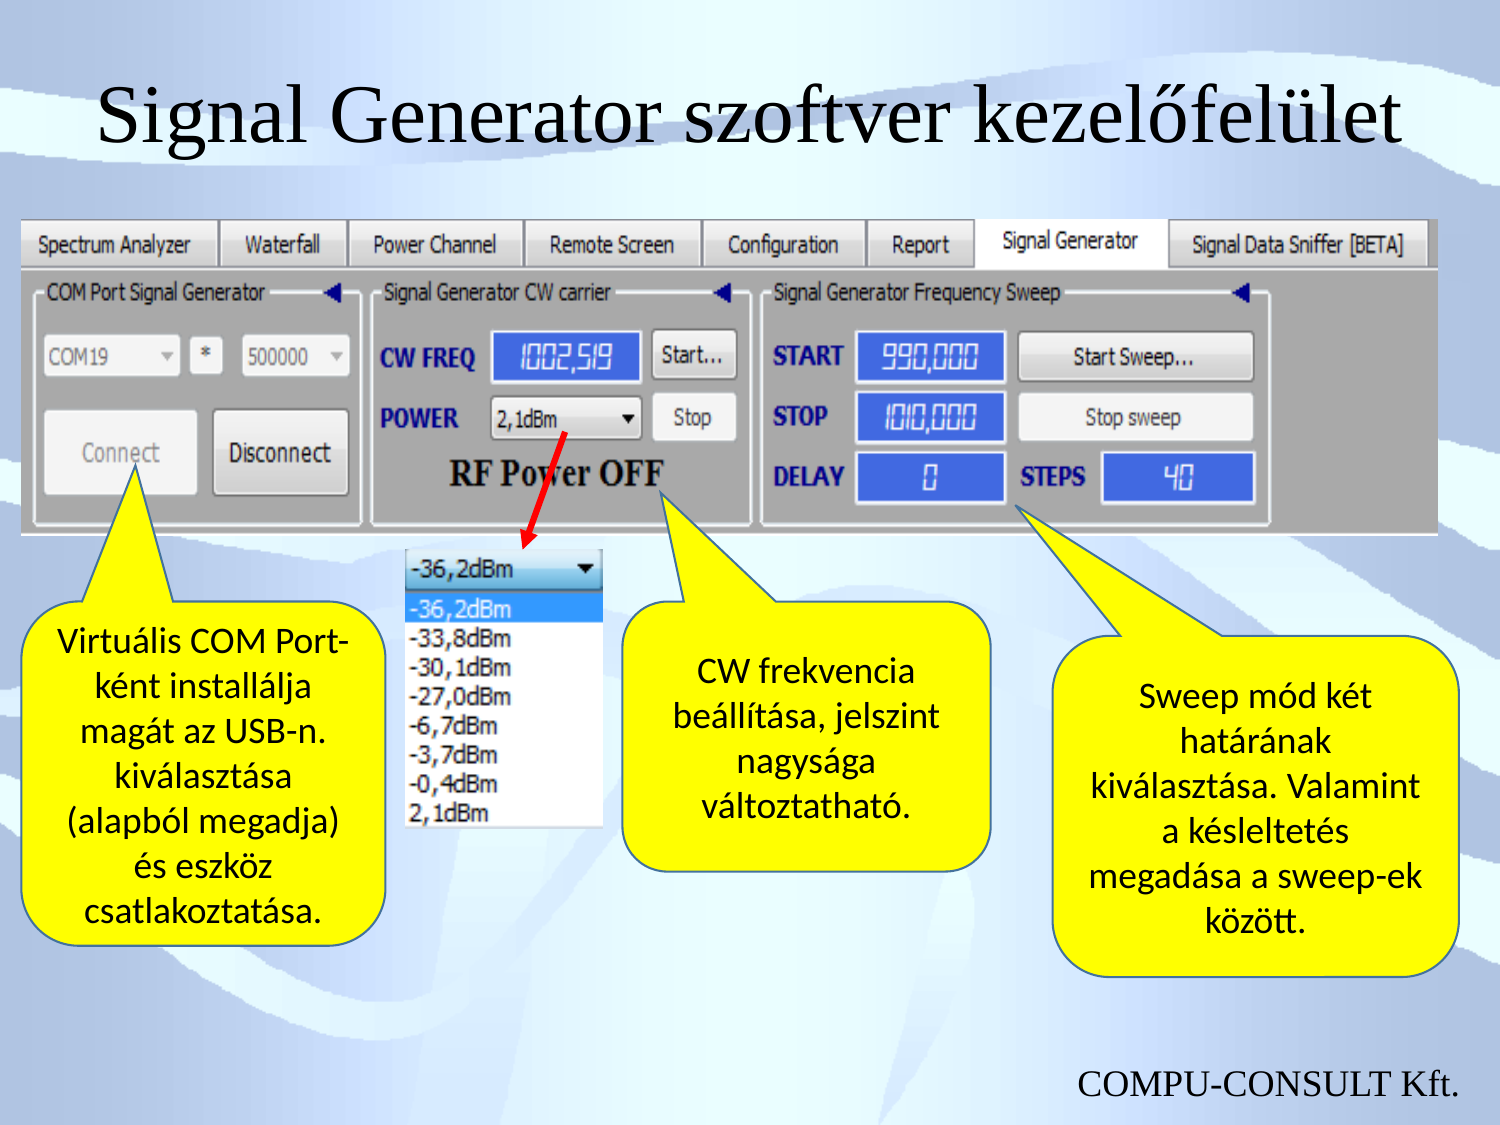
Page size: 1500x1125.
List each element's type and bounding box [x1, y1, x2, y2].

text_box [522, 431, 566, 550]
picture [0, 0, 1500, 1125]
